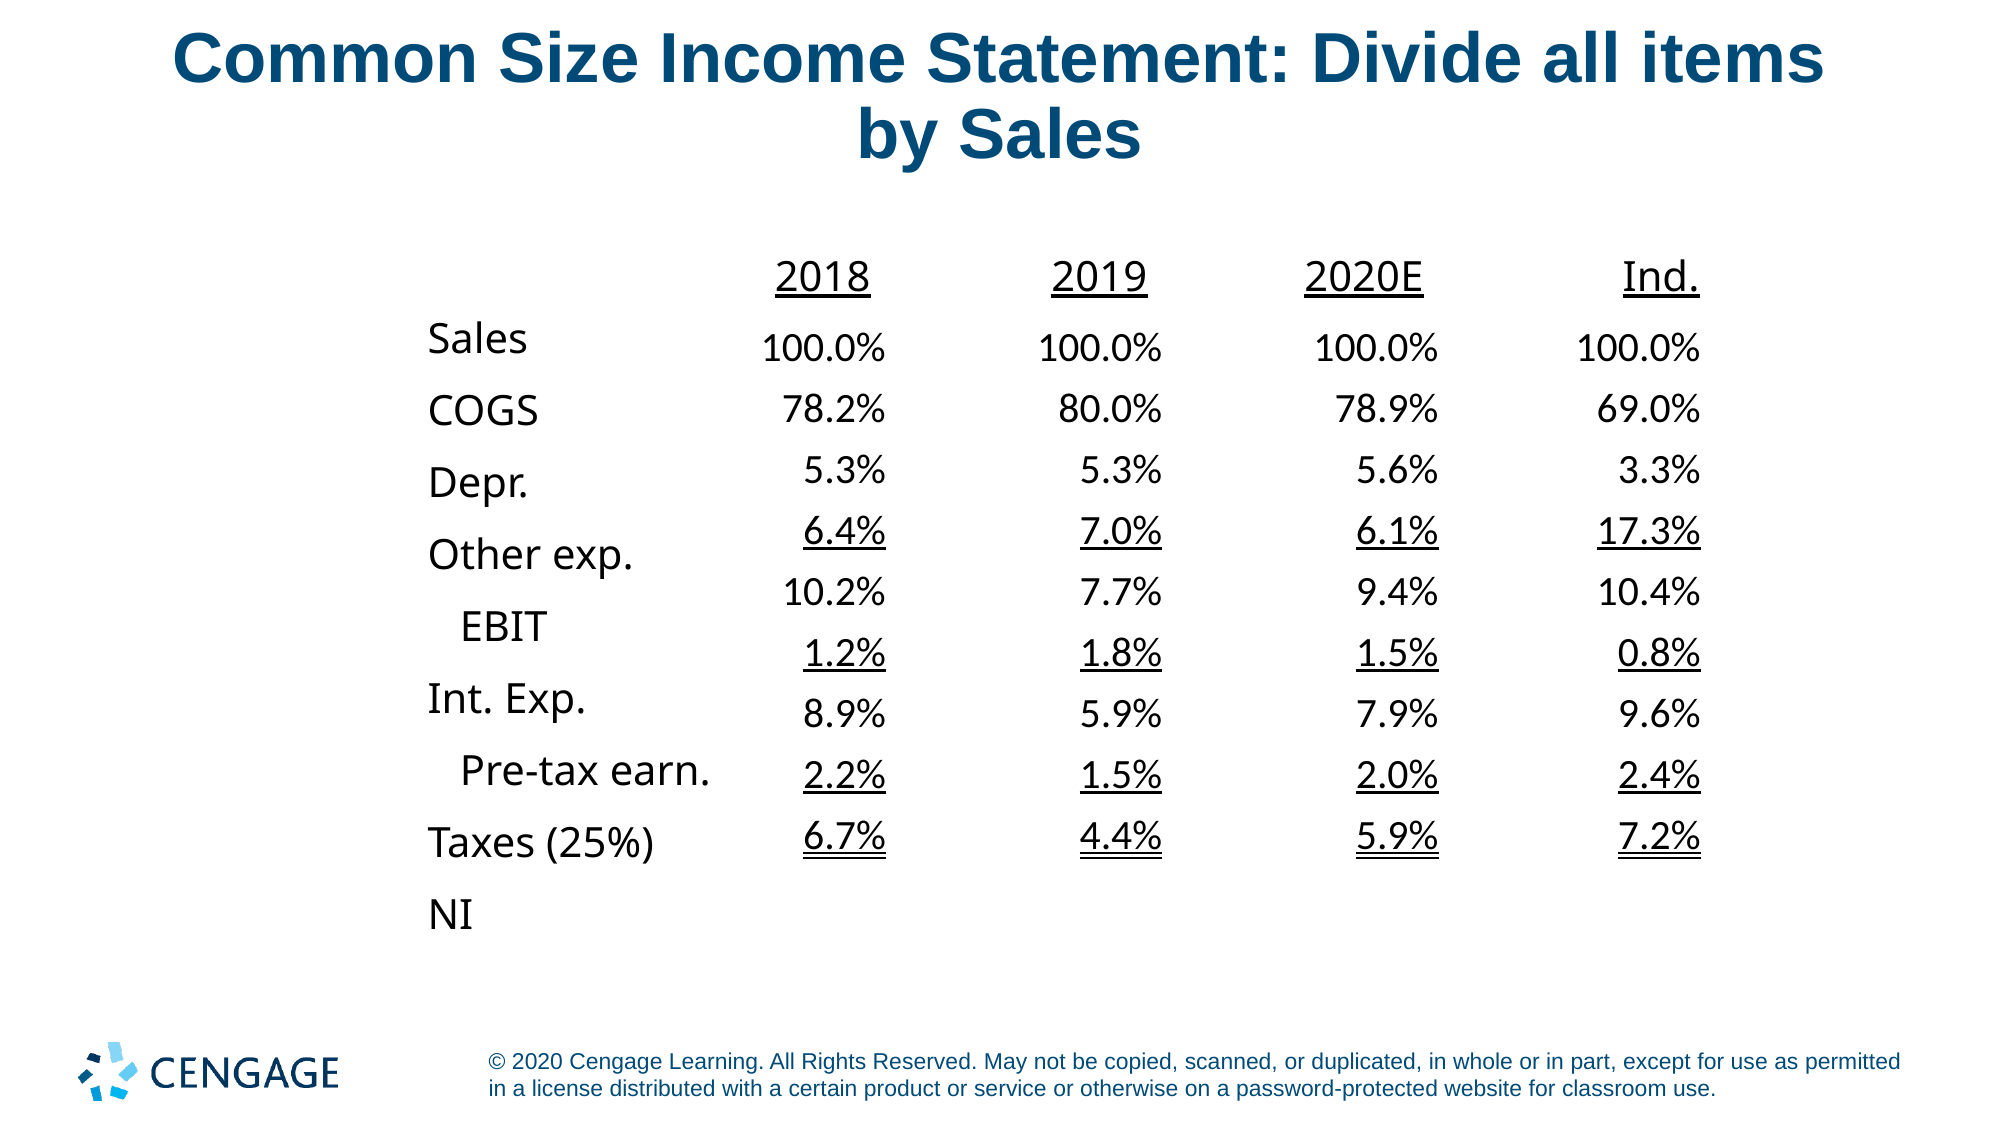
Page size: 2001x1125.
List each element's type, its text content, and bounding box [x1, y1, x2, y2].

table_cell 10.2% [737, 555, 886, 616]
table_cell 10.4% [1439, 555, 1715, 616]
table_cell Taxes (25%) [413, 805, 737, 877]
table_cell 4.4% [886, 799, 1162, 860]
table_cell 1.2% [737, 616, 886, 677]
table_cell 17.3% [1439, 494, 1715, 555]
table_cell Other exp. [413, 517, 737, 589]
table_cell 8.9% [737, 677, 886, 738]
table_cell EBIT [413, 589, 737, 661]
table_cell 9.6% [1439, 677, 1715, 738]
table_cell 100.0% [1162, 311, 1439, 372]
table_header Sales [413, 301, 737, 373]
table_header Ind. [1439, 239, 1715, 311]
table_cell 5.3% [737, 433, 886, 494]
table_cell 5.3% [886, 433, 1162, 494]
table_cell 7.9% [1162, 677, 1439, 738]
table_cell 2.4% [1439, 738, 1715, 799]
table_cell 80.0% [886, 372, 1162, 433]
table_cell 0.8% [1439, 616, 1715, 677]
table_cell Depr. [413, 445, 737, 517]
table_cell 7.7% [886, 555, 1162, 616]
table_cell 3.3% [1439, 433, 1715, 494]
table_cell 5.9% [886, 677, 1162, 738]
table_cell COGS [413, 373, 737, 445]
table_cell 5.9% [1162, 799, 1439, 860]
table_cell Pre-tax earn. [413, 733, 737, 805]
table_cell 6.4% [737, 494, 886, 555]
table_cell 2.2% [737, 738, 886, 799]
table_cell 78.2% [737, 372, 886, 433]
table_header 2018 [658, 239, 886, 311]
table_cell 6.7% [737, 799, 886, 860]
table_header 2020E [1162, 239, 1439, 311]
table_cell 100.0% [1439, 311, 1715, 372]
table_cell 2.0% [1162, 738, 1439, 799]
table_cell NI [413, 877, 737, 949]
table_cell Int. Exp. [413, 661, 737, 733]
table_cell 5.6% [1162, 433, 1439, 494]
table_header 2019 [886, 239, 1162, 311]
picture [78, 1042, 338, 1101]
table_cell 1.5% [886, 738, 1162, 799]
table_cell 1.8% [886, 616, 1162, 677]
table_cell 6.1% [1162, 494, 1439, 555]
table_cell 7.2% [1439, 799, 1715, 860]
table_cell 100.0% [737, 311, 886, 372]
table_cell 100.0% [886, 311, 1162, 372]
table_cell 9.4% [1162, 555, 1439, 616]
table_cell 78.9% [1162, 372, 1439, 433]
title Common Size Income Statement: Divide all items by Sales [137, 22, 1863, 173]
table_cell 69.0% [1439, 372, 1715, 433]
table_cell 7.0% [886, 494, 1162, 555]
table_cell 1.5% [1162, 616, 1439, 677]
